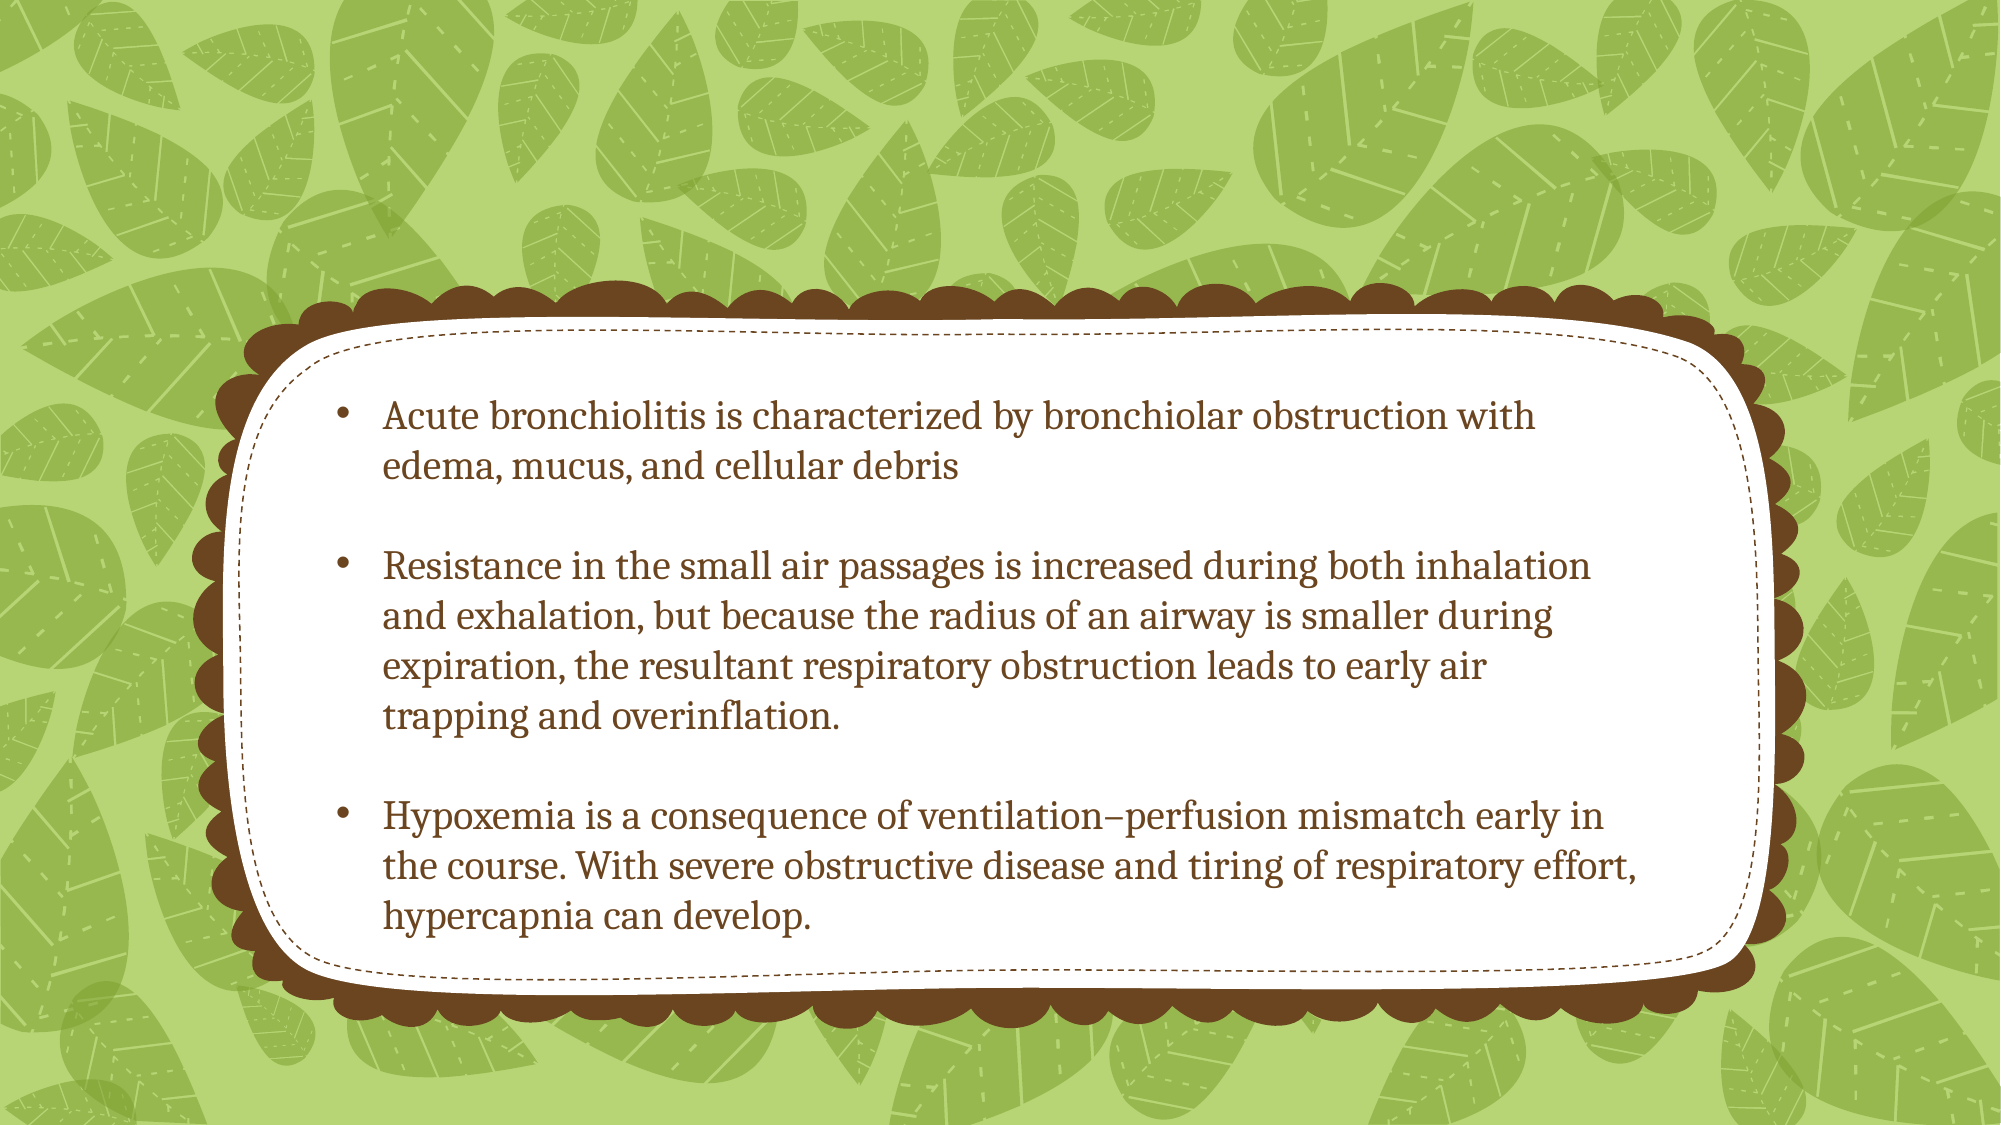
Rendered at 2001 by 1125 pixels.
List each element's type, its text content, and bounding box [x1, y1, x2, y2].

text_box Acute bronchiolitis is characterized by bronchiolar obstruction with edema, mucus, and cellular debris Resistance in the small air passages is increased during both inhalation and exhalation, but because the radius of an airway is smaller during expiration, the resultant respiratory obstruction leads to early air trapping and overinflation. Hypoxemia is a consequence of ventilation–perfusion mismatch early in the course. With severe obstructive disease and tiring of respiratory effort, hypercapnia can develop. [321, 380, 1655, 945]
